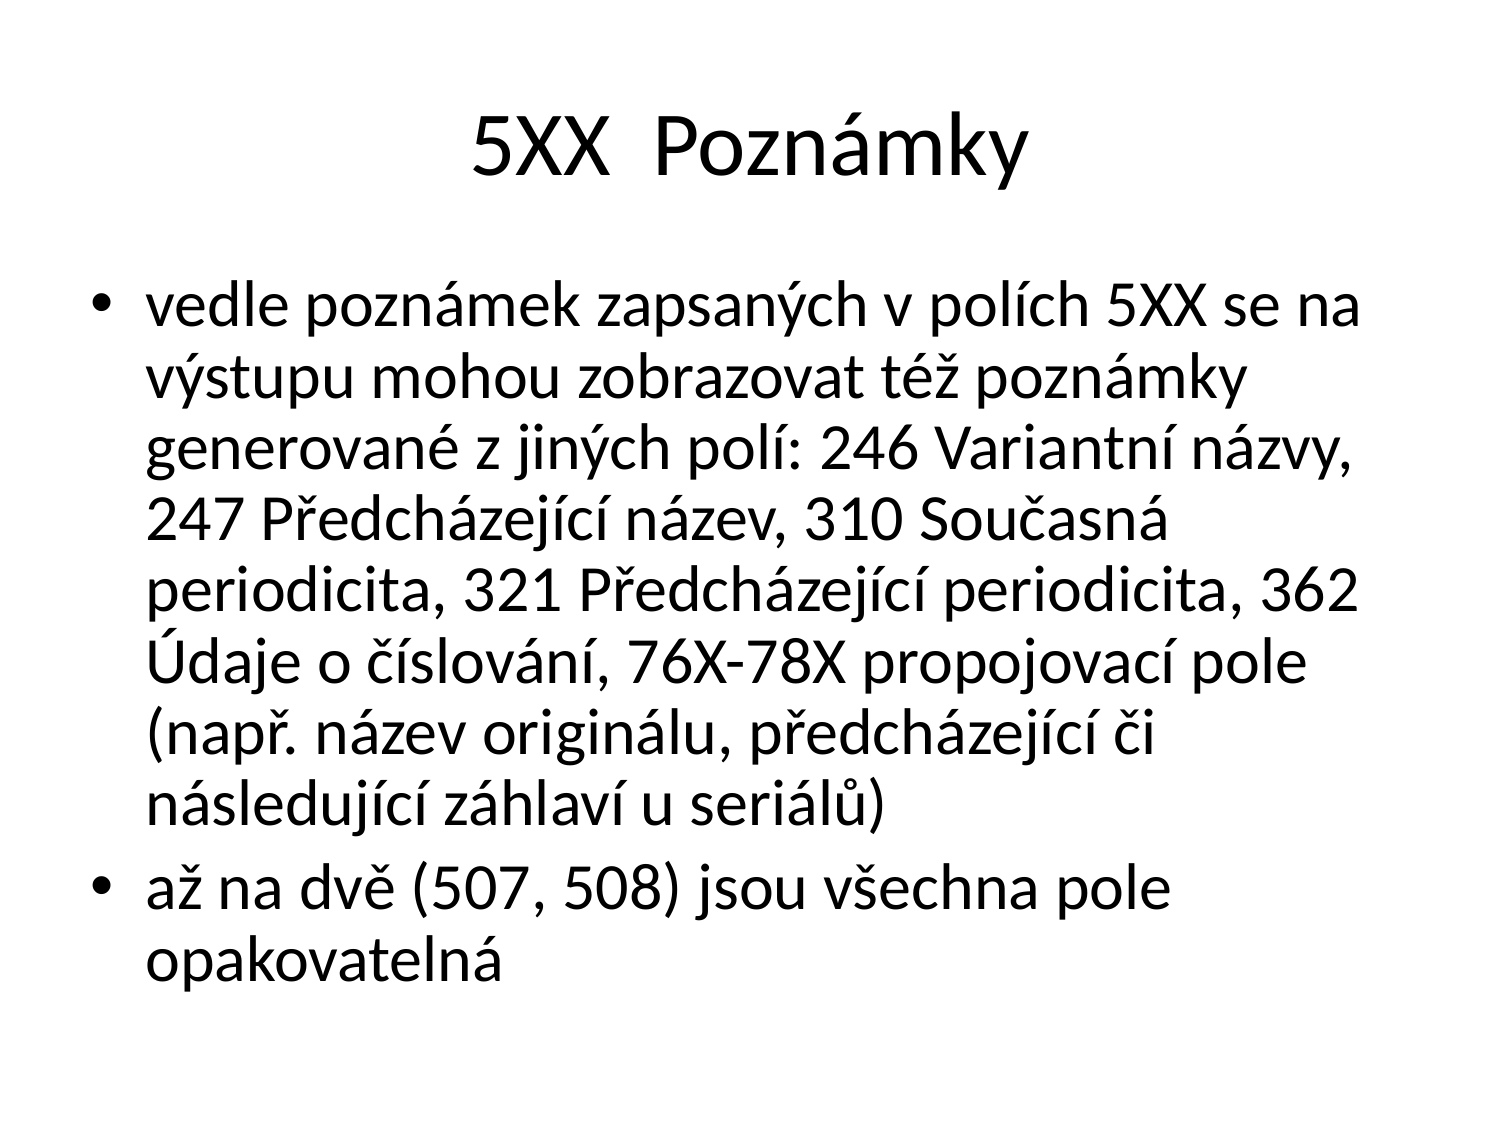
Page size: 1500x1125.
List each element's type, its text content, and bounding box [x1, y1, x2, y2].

list vedle poznámek zapsaných v polích 5XX se na výstupu mohou zobrazovat též poznámky generované z jiných polí: 246 Variantní názvy, 247 Předcházející název, 310 Současná periodicita, 321 Předcházející periodicita, 362 Údaje o číslování, 76X-78X propojovací pole (např. název originálu, předcházející či následující záhlaví u seriálů) až na dvě (507, 508) jsou všechna pole opakovatelná [75, 262, 1425, 1005]
title 5XX Poznámky [75, 45, 1425, 233]
